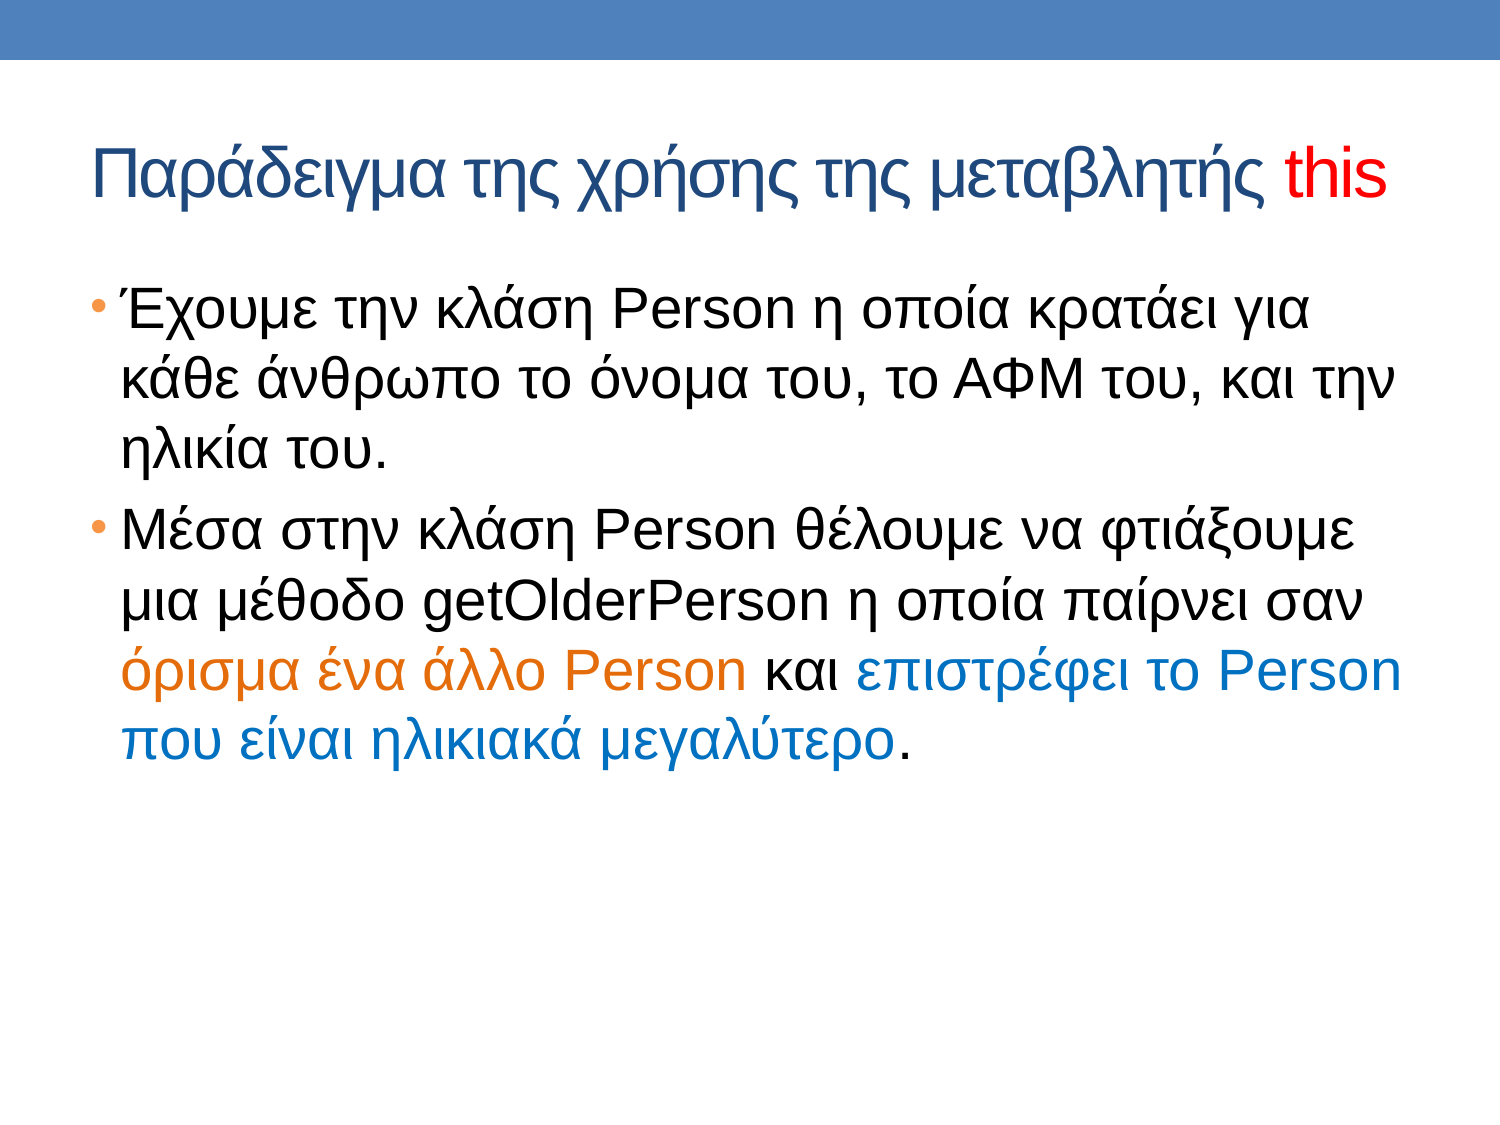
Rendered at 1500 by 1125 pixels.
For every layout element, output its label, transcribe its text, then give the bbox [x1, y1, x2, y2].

list Έχουμε την κλάση Person η οποία κρατάει για κάθε άνθρωπο το όνομα του, το ΑΦΜ του, και την ηλικία του. Μέσα στην κλάση Person θέλουμε να φτιάξουμε μια μέθοδο getOlderPerson η οποία παίρνει σαν όρισμα ένα άλλο Person και επιστρέφει το Person που είναι ηλικιακά μεγαλύτερο. [75, 262, 1425, 1063]
title Παράδειγμα της χρήσης της μεταβλητής this [75, 87, 1425, 250]
